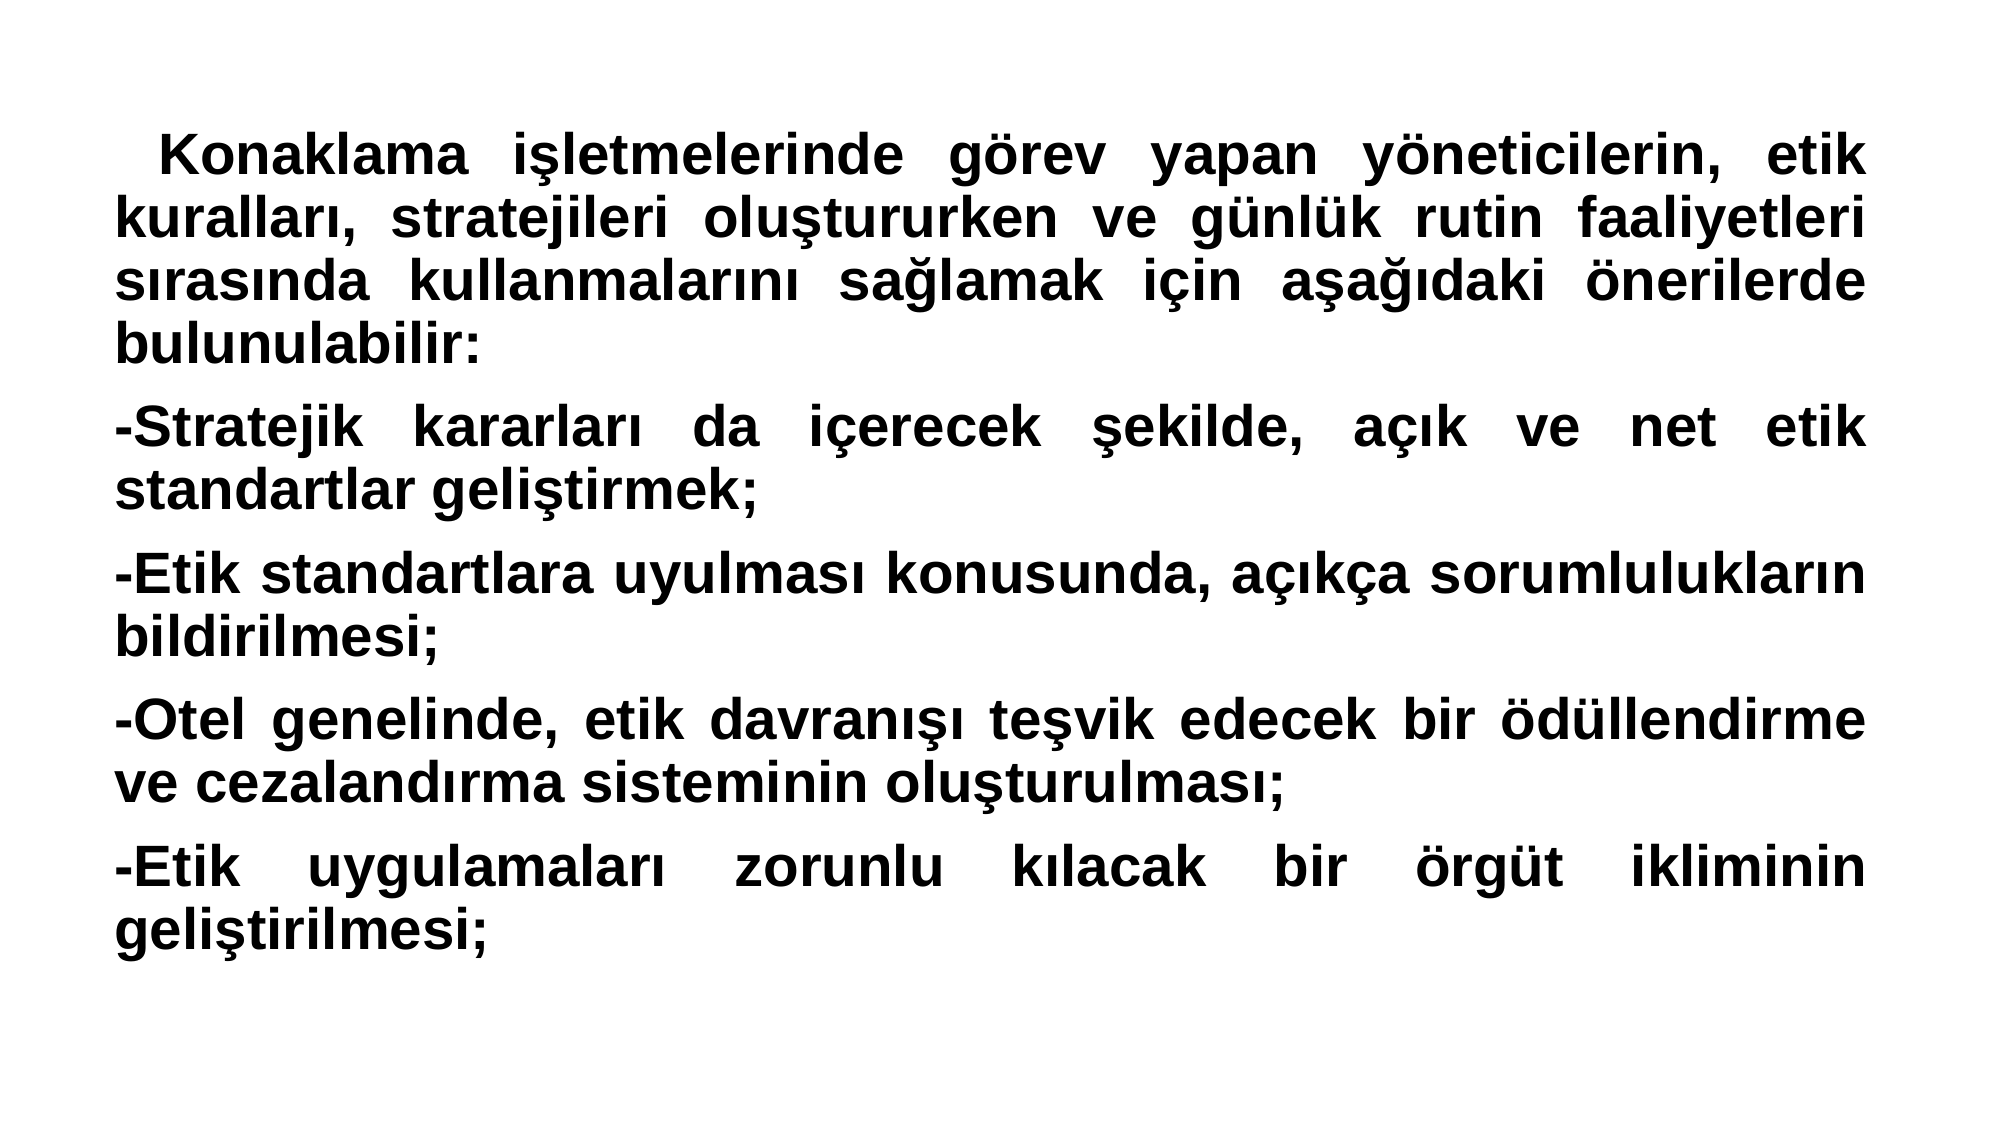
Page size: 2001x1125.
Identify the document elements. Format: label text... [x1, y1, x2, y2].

list Konaklama işletmelerinde görev yapan yöneticilerin, etik kuralları, stratejileri oluştururken ve günlük rutin faaliyetleri sırasında kullanmalarını sağlamak için aşağıdaki önerilerde bulunulabilir: -Stratejik kararları da içerecek şekilde, açık ve net etik standartlar geliştirmek; -Etik standartlara uyulması konusunda, açıkça sorumlulukların bildirilmesi; -Otel genelinde, etik davranışı teşvik edecek bir ödüllendirme ve cezalandırma sisteminin oluşturulması; -Etik uygulamaları zorunlu kılacak bir örgüt ikliminin geliştirilmesi; [99, 116, 1884, 1027]
